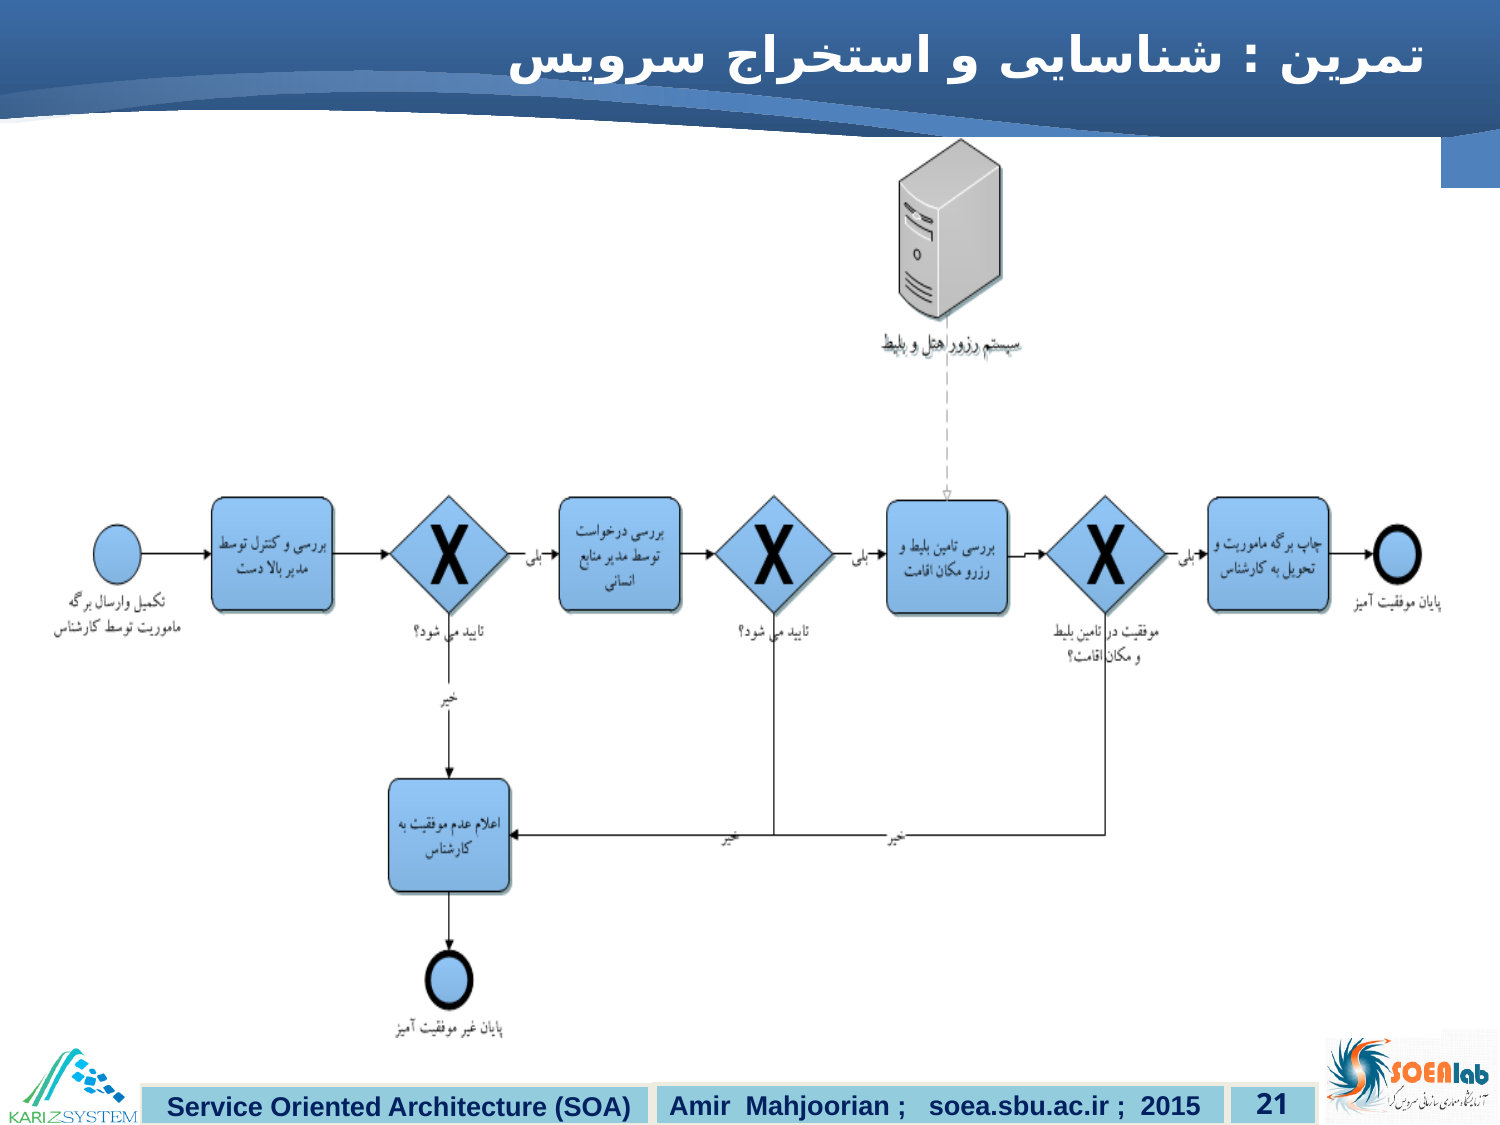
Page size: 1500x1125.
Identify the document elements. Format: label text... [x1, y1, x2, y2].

title تمرین : شناسایی و استخراج سرویس [70, 0, 1442, 106]
picture [52, 136, 1498, 1124]
picture [5, 1046, 140, 1125]
